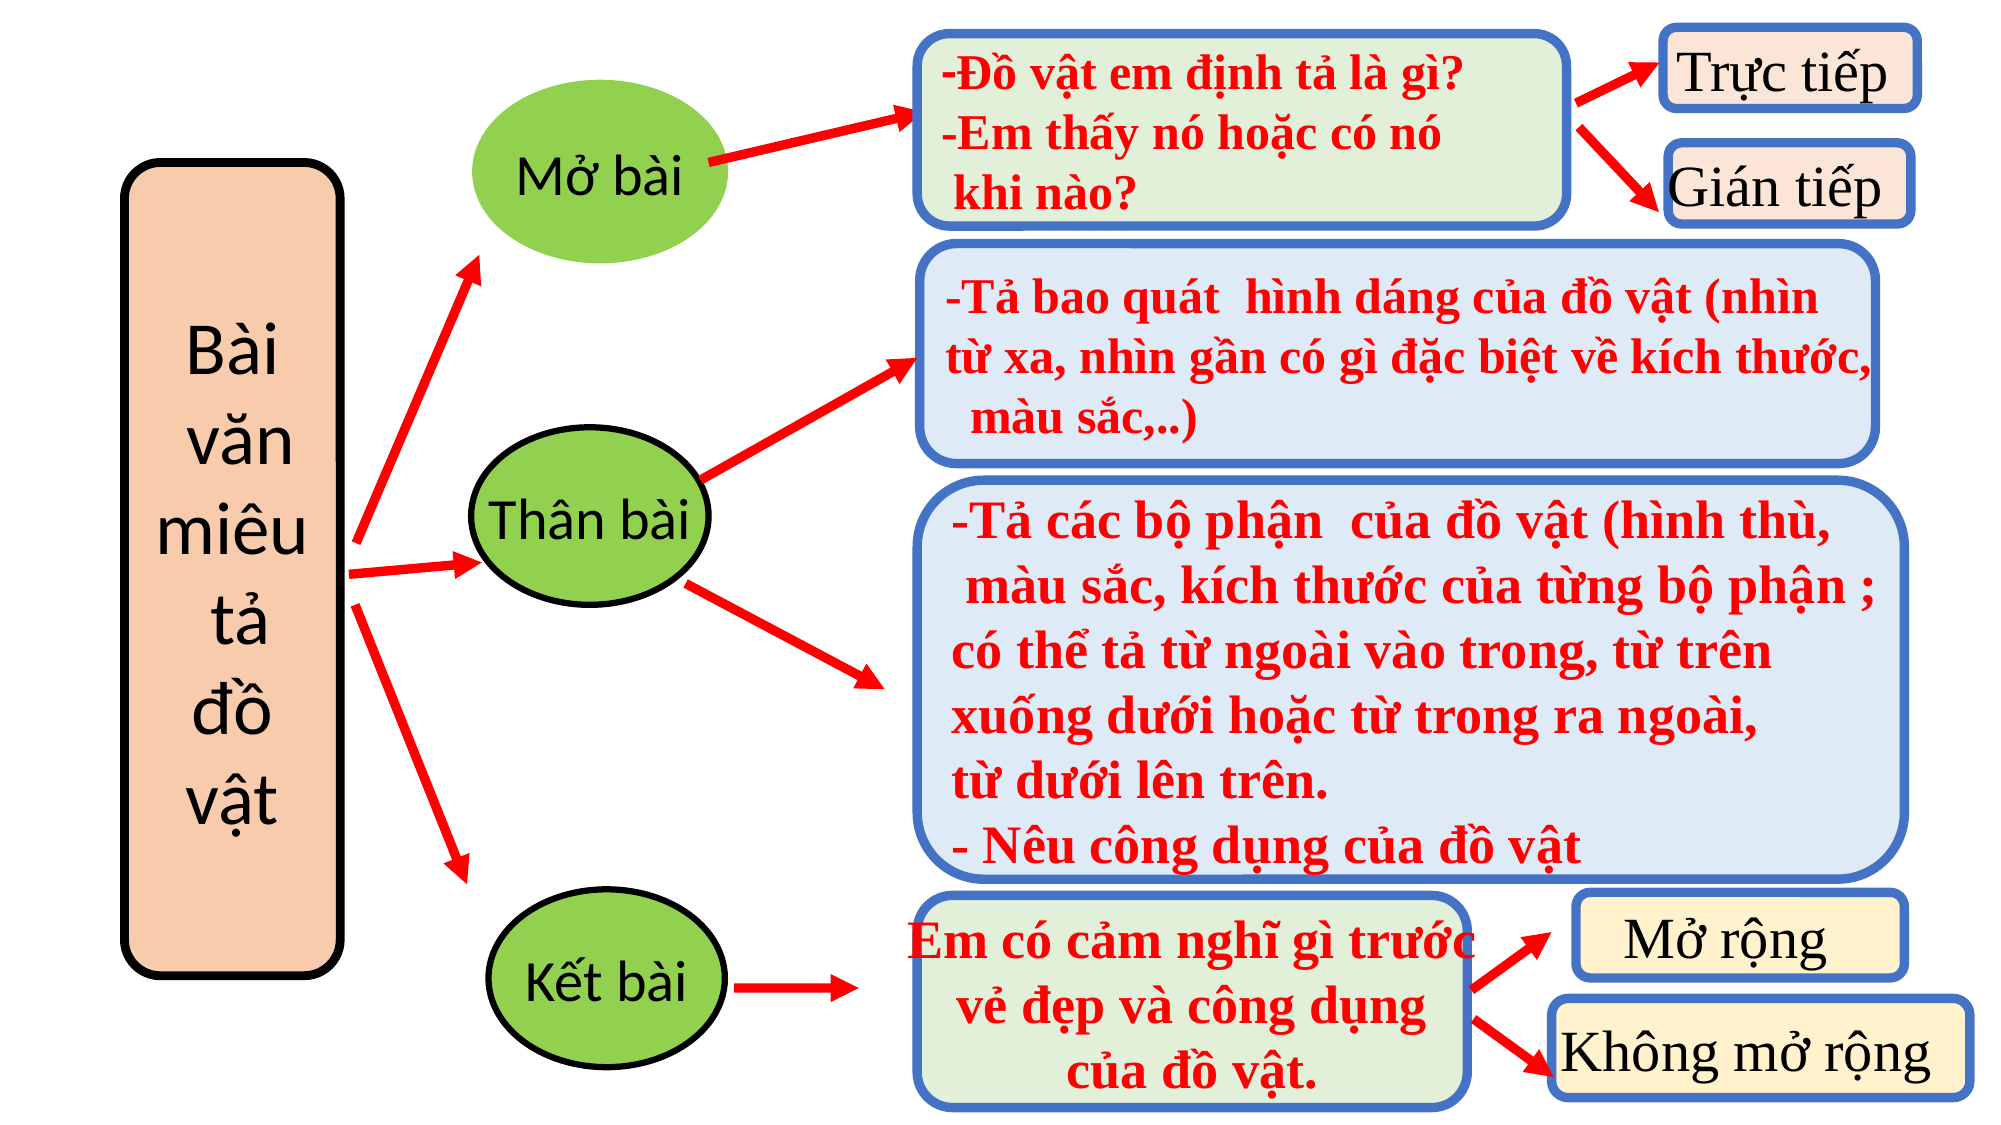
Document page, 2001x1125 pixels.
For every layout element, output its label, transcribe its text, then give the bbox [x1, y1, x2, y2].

text_box Trực tiếp [1663, 27, 1918, 109]
text_box [1471, 932, 1552, 991]
text_box -Đồ vật em định tả là gì? -Em thấy nó hoặc có nó khi nào? [917, 33, 1567, 227]
text_box [348, 557, 482, 575]
text_box Mở bài [475, 82, 725, 261]
text_box [700, 357, 918, 481]
text_box -Tả bao quát hình dáng của đồ vật (nhìn từ xa, nhìn gần có gì đặc biệt về kích thước, màu sắc,..) [919, 243, 1876, 464]
text_box [685, 583, 885, 690]
text_box -Tả các bộ phận của đồ vật (hình thù, màu sắc, kích thước của từng bộ phận ; có thể tả từ ngoài vào trong, từ trên xuống dưới hoặc từ trong ra ngoài, từ dưới lên trên. - Nêu công dụng của đồ vật [917, 480, 1905, 880]
text_box Kết bài [488, 889, 725, 1068]
text_box Bài văn miêu tả đồ vật [124, 162, 341, 976]
text_box Mở rộng [1575, 892, 1905, 978]
text_box [355, 254, 481, 544]
text_box [1575, 62, 1660, 104]
text_box [708, 108, 917, 163]
text_box Thân bài [471, 427, 709, 605]
text_box Không mở rộng [1551, 998, 1970, 1098]
text_box [1473, 1018, 1554, 1078]
text_box [354, 604, 469, 885]
text_box [1578, 127, 1659, 213]
text_box [733, 981, 859, 995]
text_box Em có cảm nghĩ gì trước vẻ đẹp và công dụng của đồ vật. [917, 895, 1468, 1108]
text_box Gián tiếp [1668, 142, 1911, 225]
